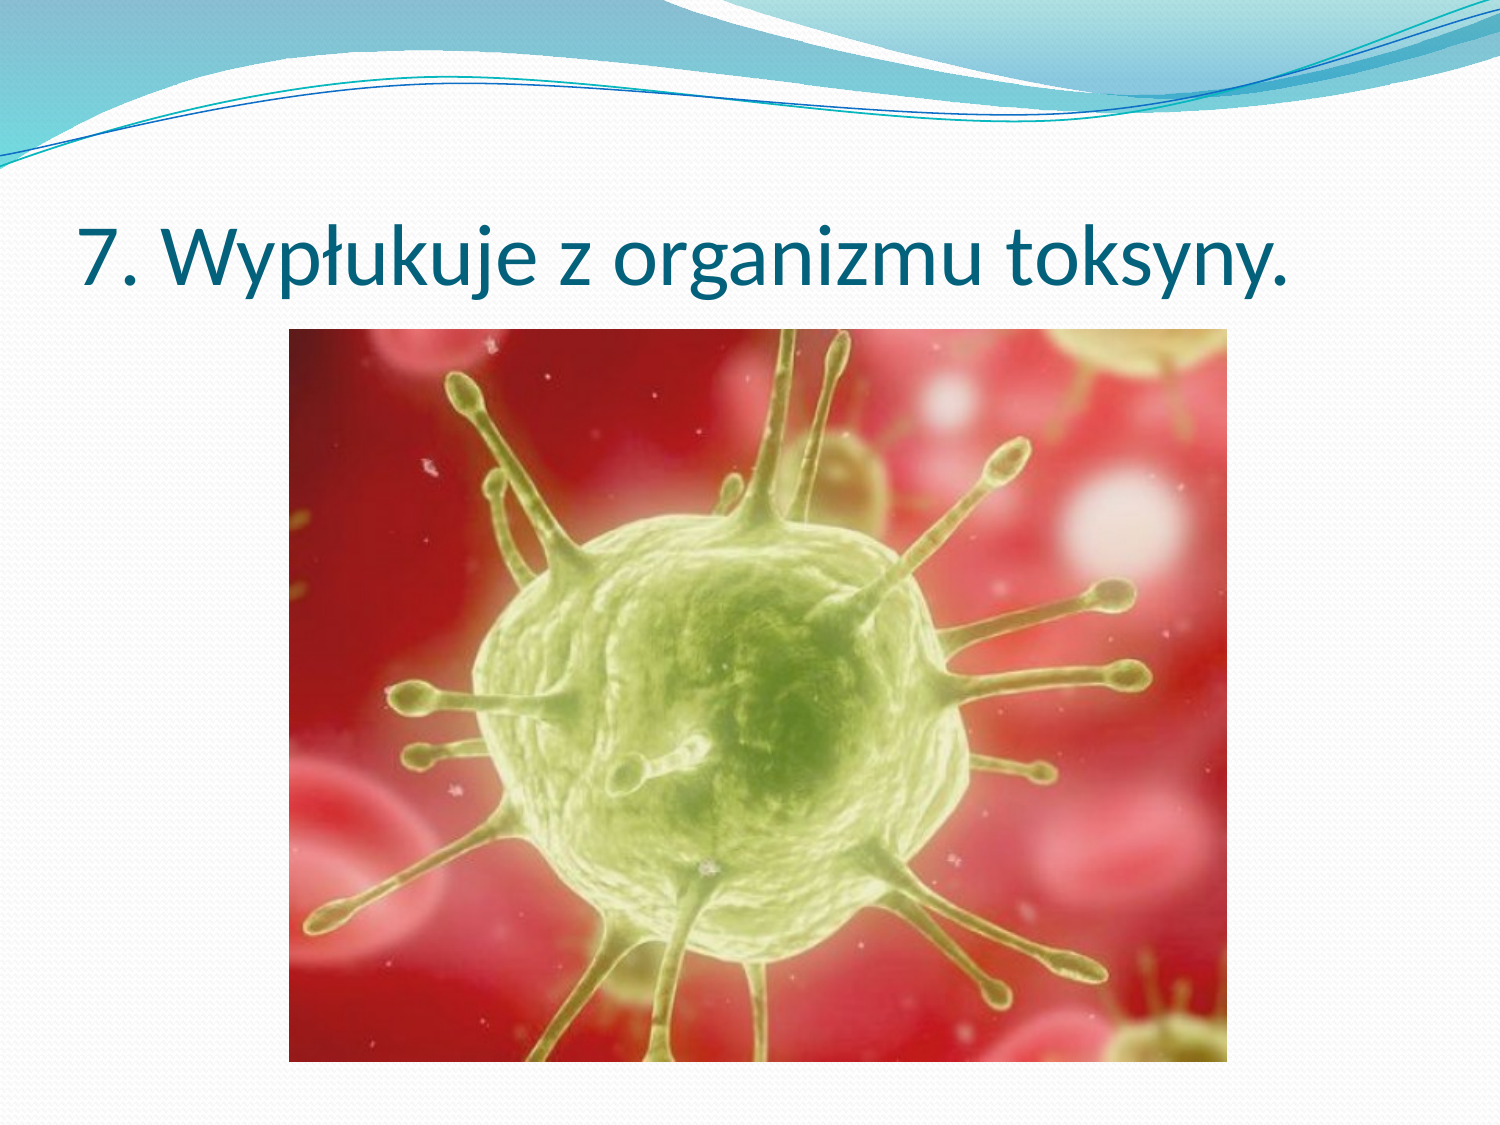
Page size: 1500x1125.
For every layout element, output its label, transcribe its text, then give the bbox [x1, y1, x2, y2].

picture [289, 329, 1228, 1062]
title 7. Wypłukuje z organizmu toksyny. [75, 115, 1425, 303]
